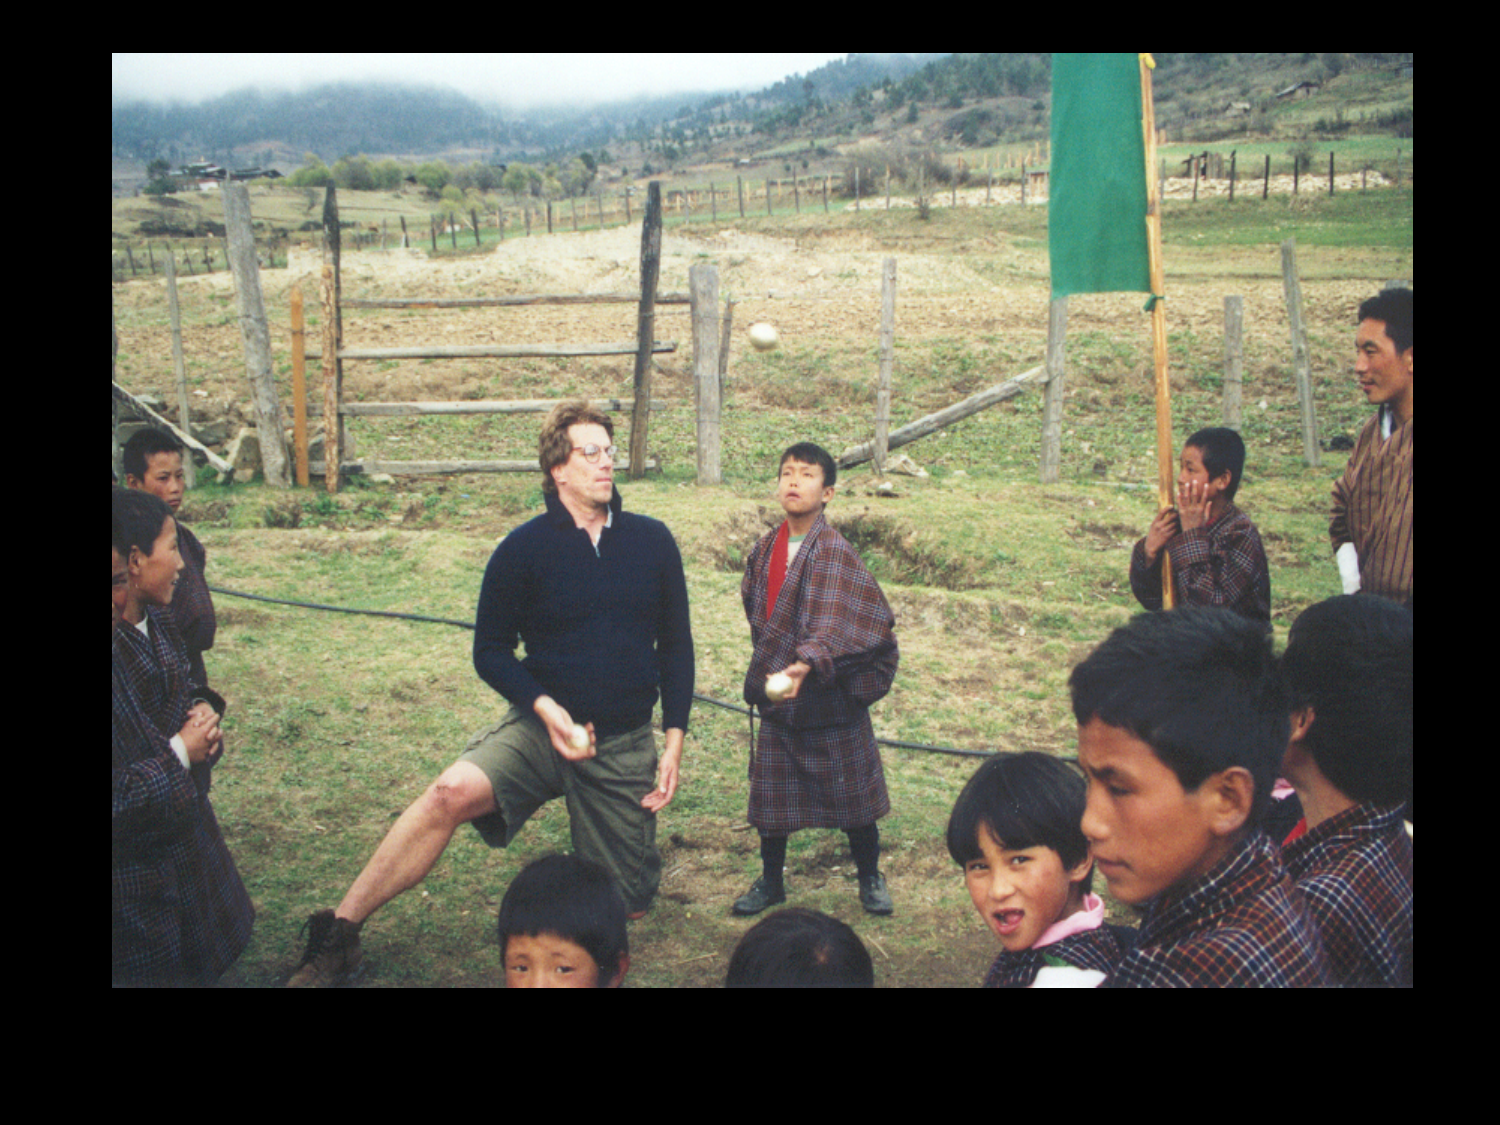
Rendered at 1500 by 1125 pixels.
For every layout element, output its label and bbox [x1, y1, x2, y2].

text_box [112, 53, 1413, 988]
